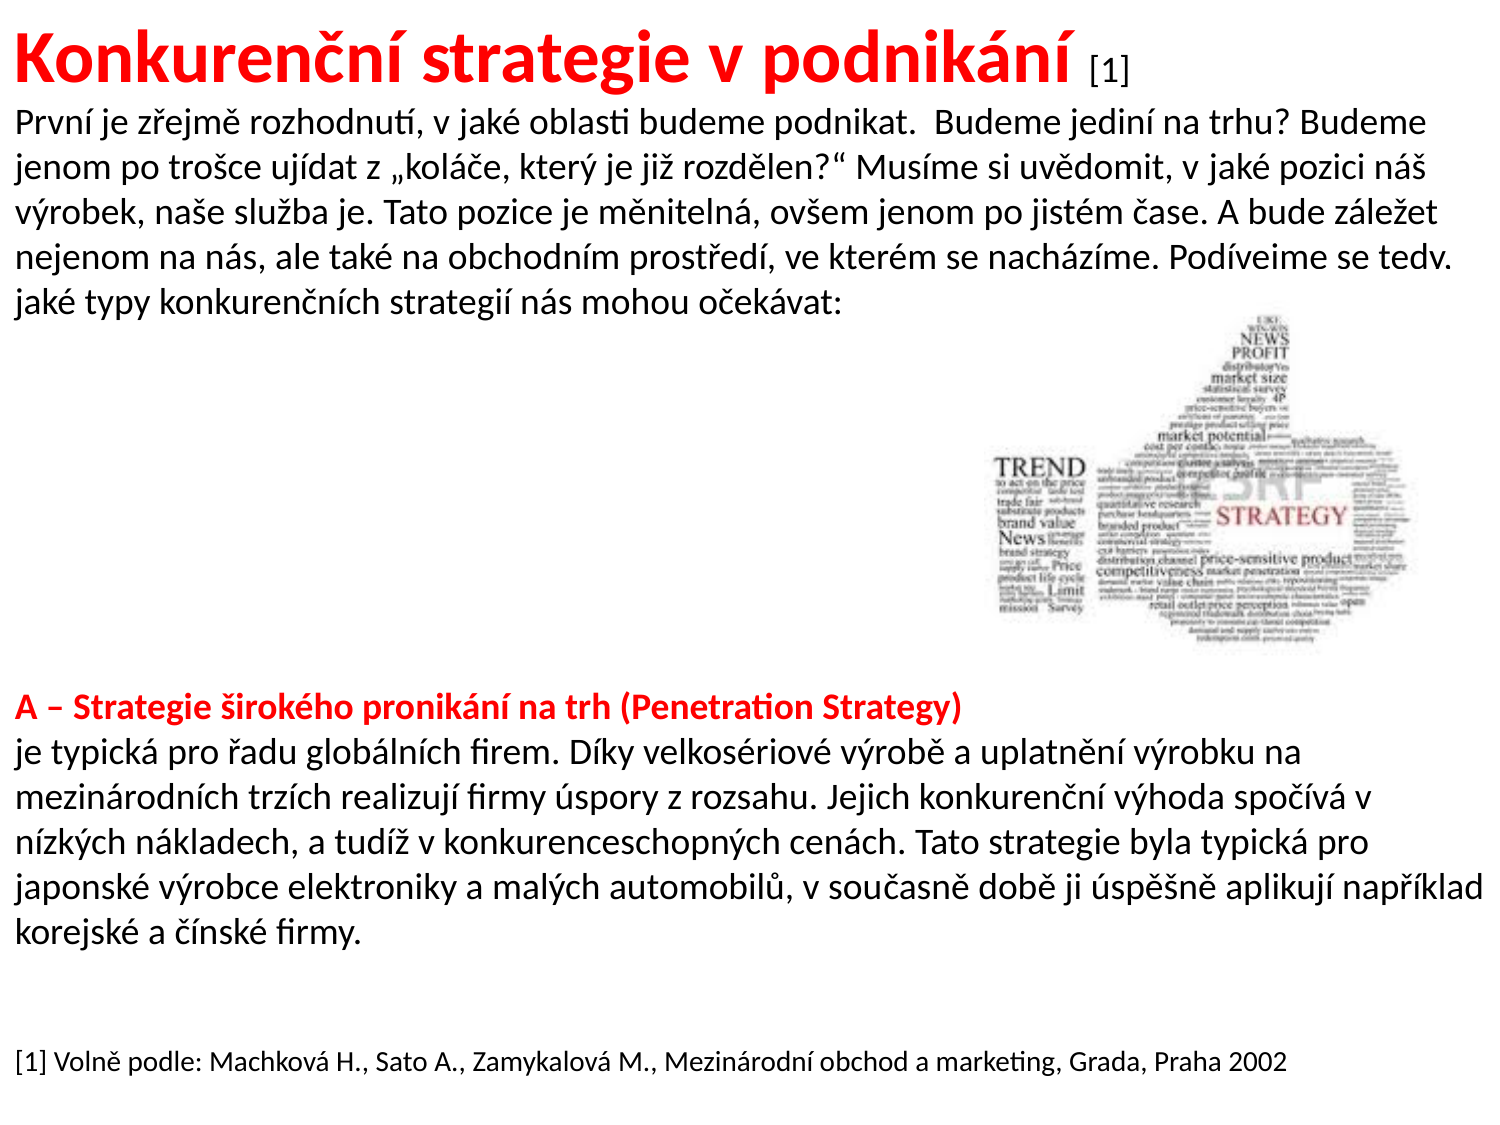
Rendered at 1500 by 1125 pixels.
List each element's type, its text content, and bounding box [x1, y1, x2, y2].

text_box Konkurenční strategie v podnikání [1] První je zřejmě rozhodnutí, v jaké oblasti budeme podnikat. Budeme jediní na trhu? Budeme jenom po trošce ujídat z „koláče, který je již rozdělen?“ Musíme si uvědomit, v jaké pozici náš výrobek, naše služba je. Tato pozice je měnitelná, ovšem jenom po jistém čase. A bude záležet nejenom na nás, ale také na obchodním prostředí, ve kterém se nacházíme. Podívejme se tedy, jaké typy konkurenčních strategií nás mohou očekávat: A – Strategie širokého pronikání na trh (Penetration Strategy) je typická pro řadu globálních firem. Díky velkosériové výrobě a uplatnění výrobku na mezinárodních trzích realizují firmy úspory z rozsahu. Jejich konkurenční výhoda spočívá v nízkých nákladech, a tudíž v konkurenceschopných cenách. Tato strategie byla typická pro japonské výrobce elektroniky a malých automobilů, v sou­časně době ji úspěšně aplikují například korejské a čínské firmy. [1] Volně podle: Machková H., Sato A., Zamykalová M., Mezinárodní obchod a marketing, Grada, Praha 2002 [0, 0, 1500, 1085]
picture [984, 269, 1469, 692]
